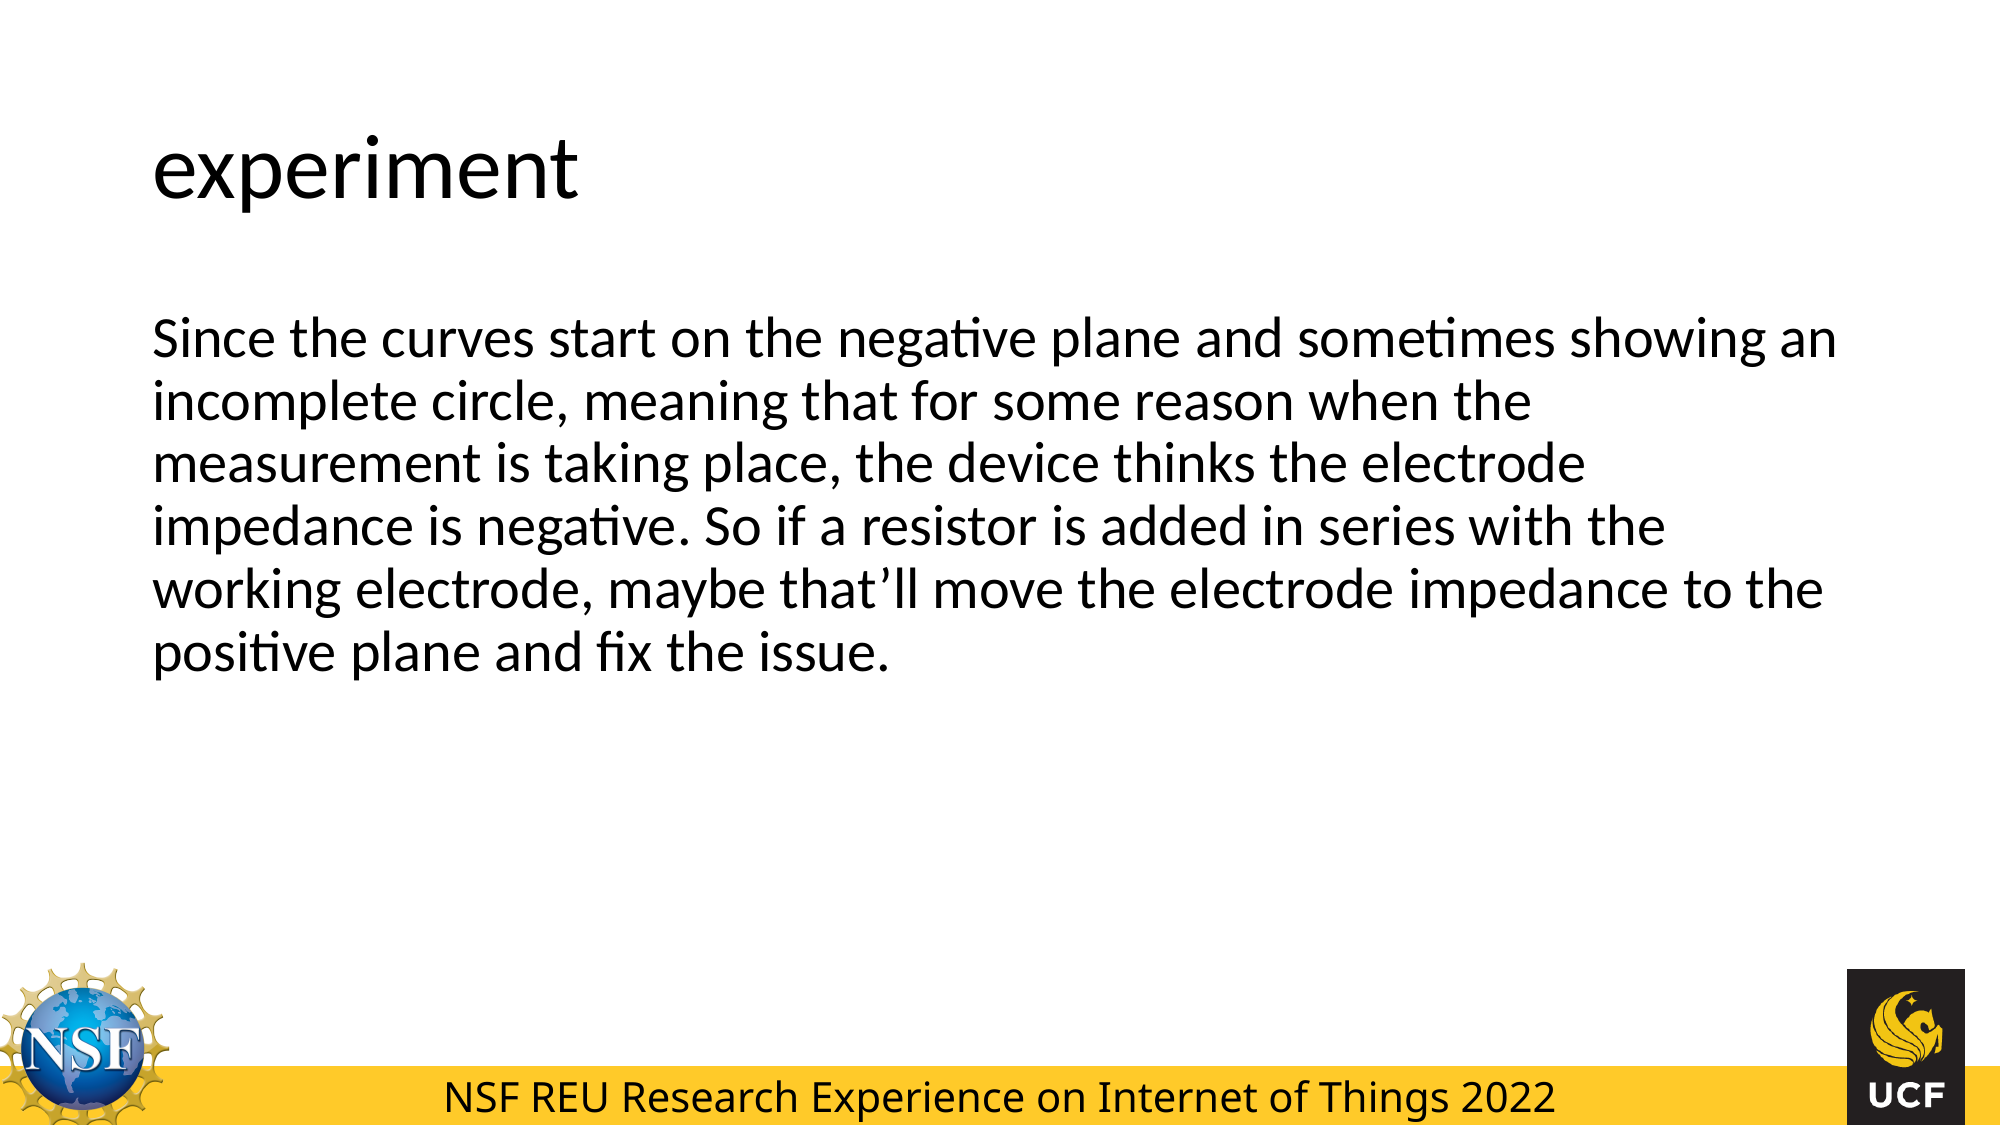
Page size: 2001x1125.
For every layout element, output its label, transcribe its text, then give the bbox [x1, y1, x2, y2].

title experiment [137, 59, 1863, 278]
list Since the curves start on the negative plane and sometimes showing an incomplete circle, meaning that for some reason when the measurement is taking place, the device thinks the electrode impedance is negative. So if a resistor is added in series with the working electrode, maybe that’ll move the electrode impedance to the positive plane and fix the issue. [137, 299, 1863, 958]
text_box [0, 958, 2000, 1125]
